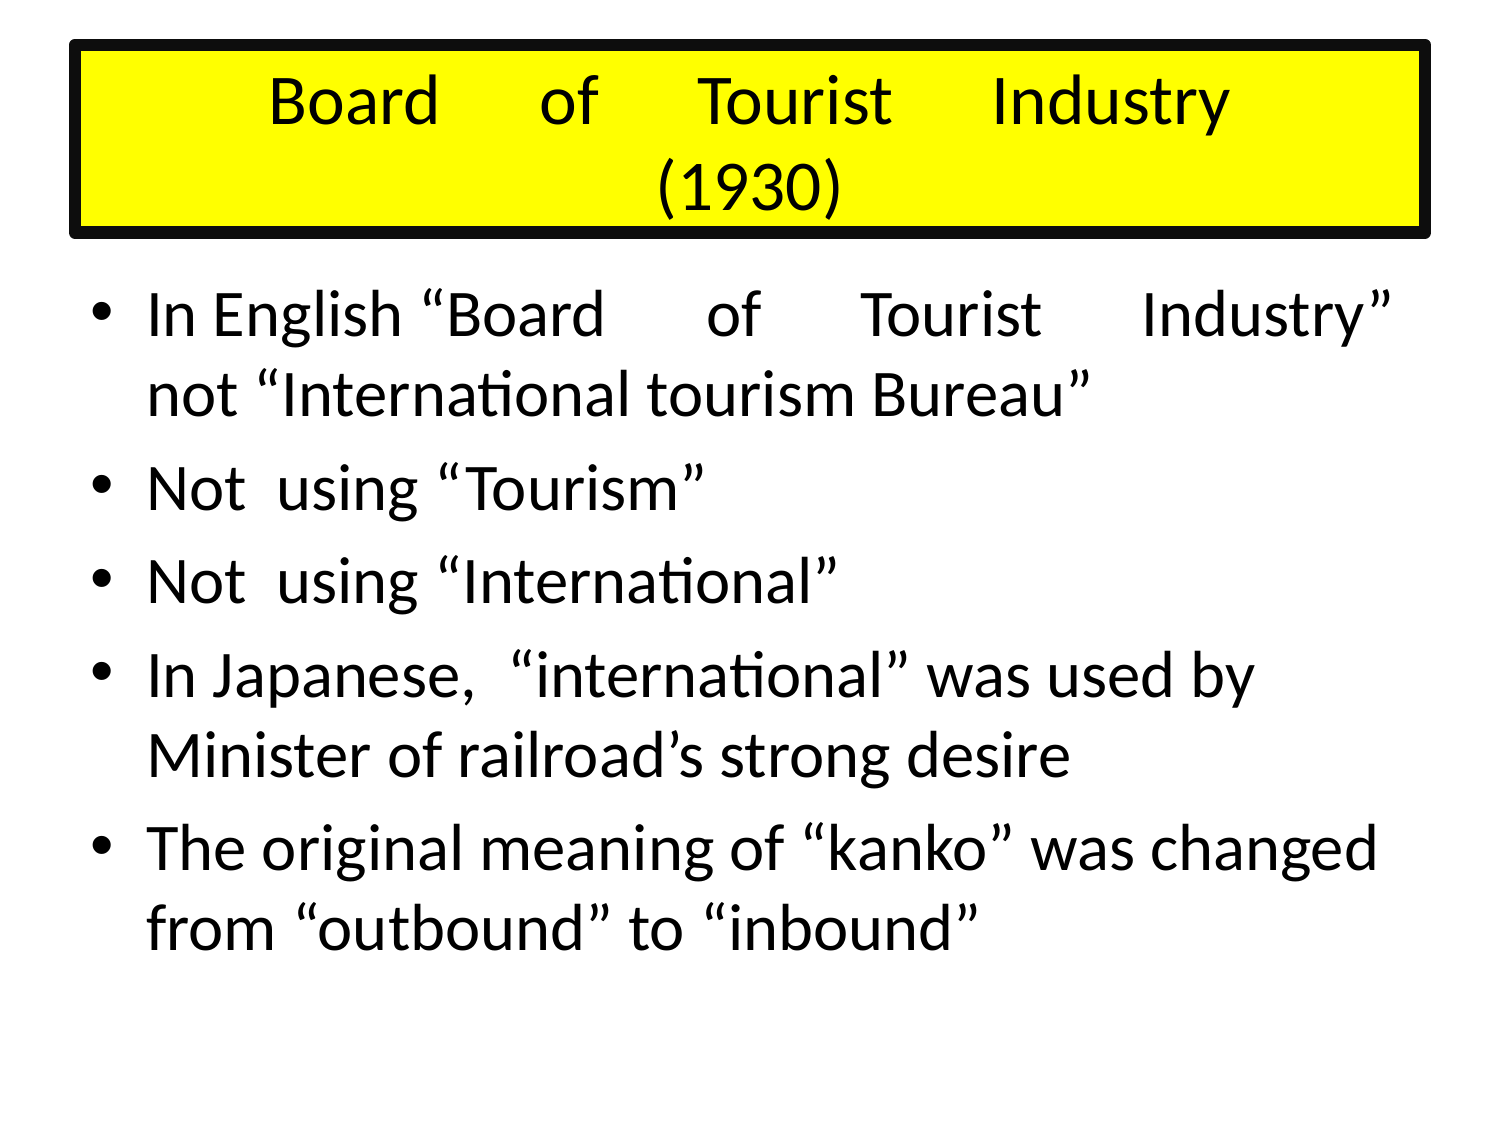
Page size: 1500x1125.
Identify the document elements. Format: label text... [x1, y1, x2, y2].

title Board of Tourist Industry (1930) [75, 45, 1425, 233]
list In English “Board of Tourist Industry” not “International tourism Bureau” Not using “Tourism” Not using “International” In Japanese, “international” was used by Minister of railroad’s strong desire The original meaning of “kanko” was changed from “outbound” to “inbound” [75, 262, 1425, 1005]
